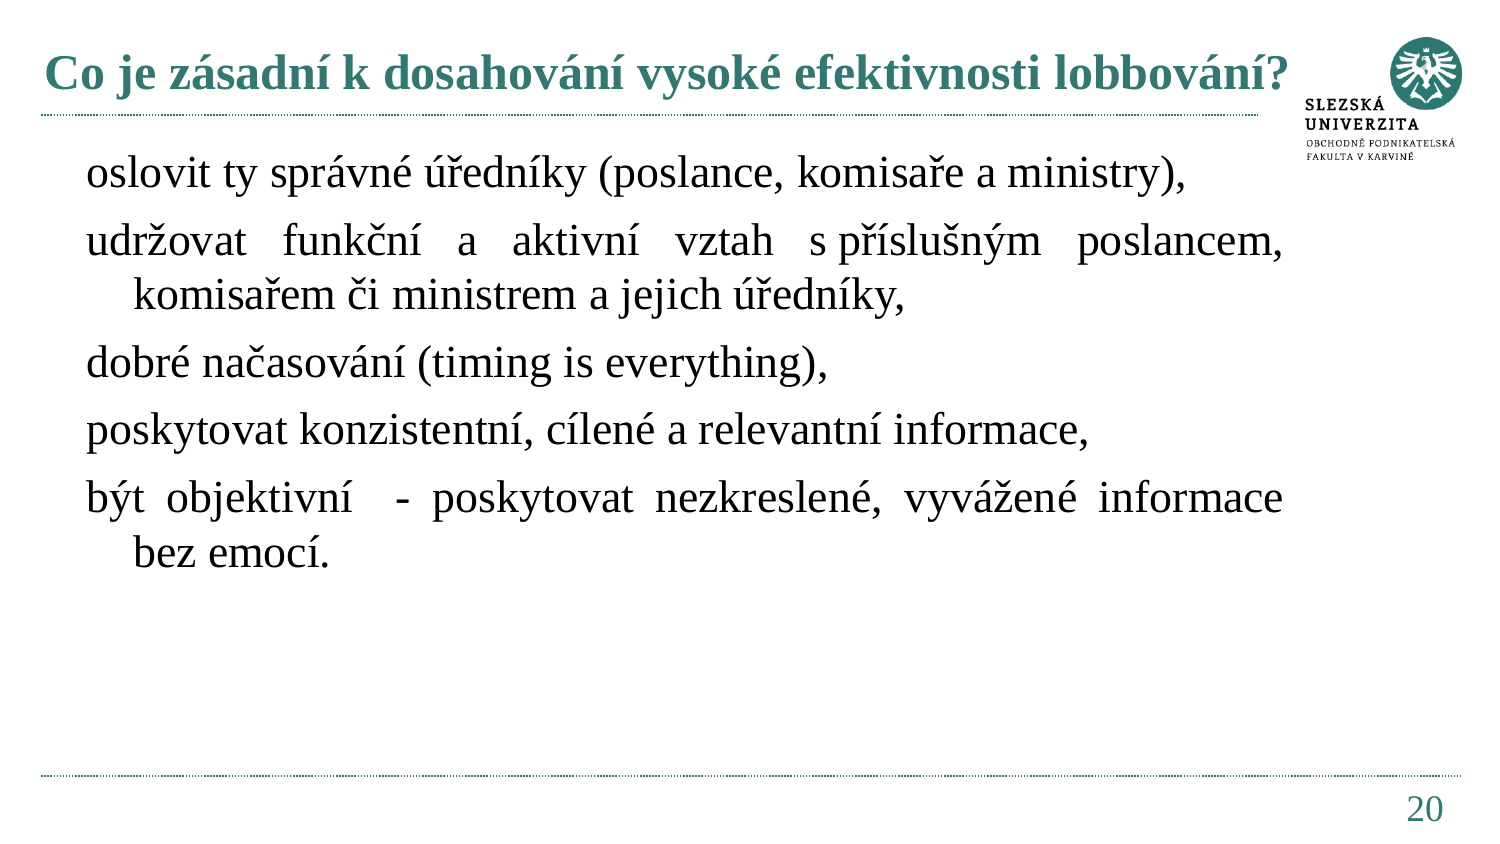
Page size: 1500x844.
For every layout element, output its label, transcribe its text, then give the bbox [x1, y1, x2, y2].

picture [1305, 37, 1462, 160]
slide_number 20 [1300, 776, 1459, 822]
list oslovit ty správné úředníky (poslance, komisaře a ministry), udržovat funkční a aktivní vztah s příslušným poslancem, komisařem či ministrem a jejich úředníky, dobré načasování (timing is everything), poskytovat konzistentní, cílené a relevantní informace, být objektivní - poskytovat nezkreslené, vyvážené informace bez emocí. [24, 134, 1300, 844]
title Co je zásadní k dosahování vysoké efektivnosti lobbování? [29, 32, 1313, 116]
